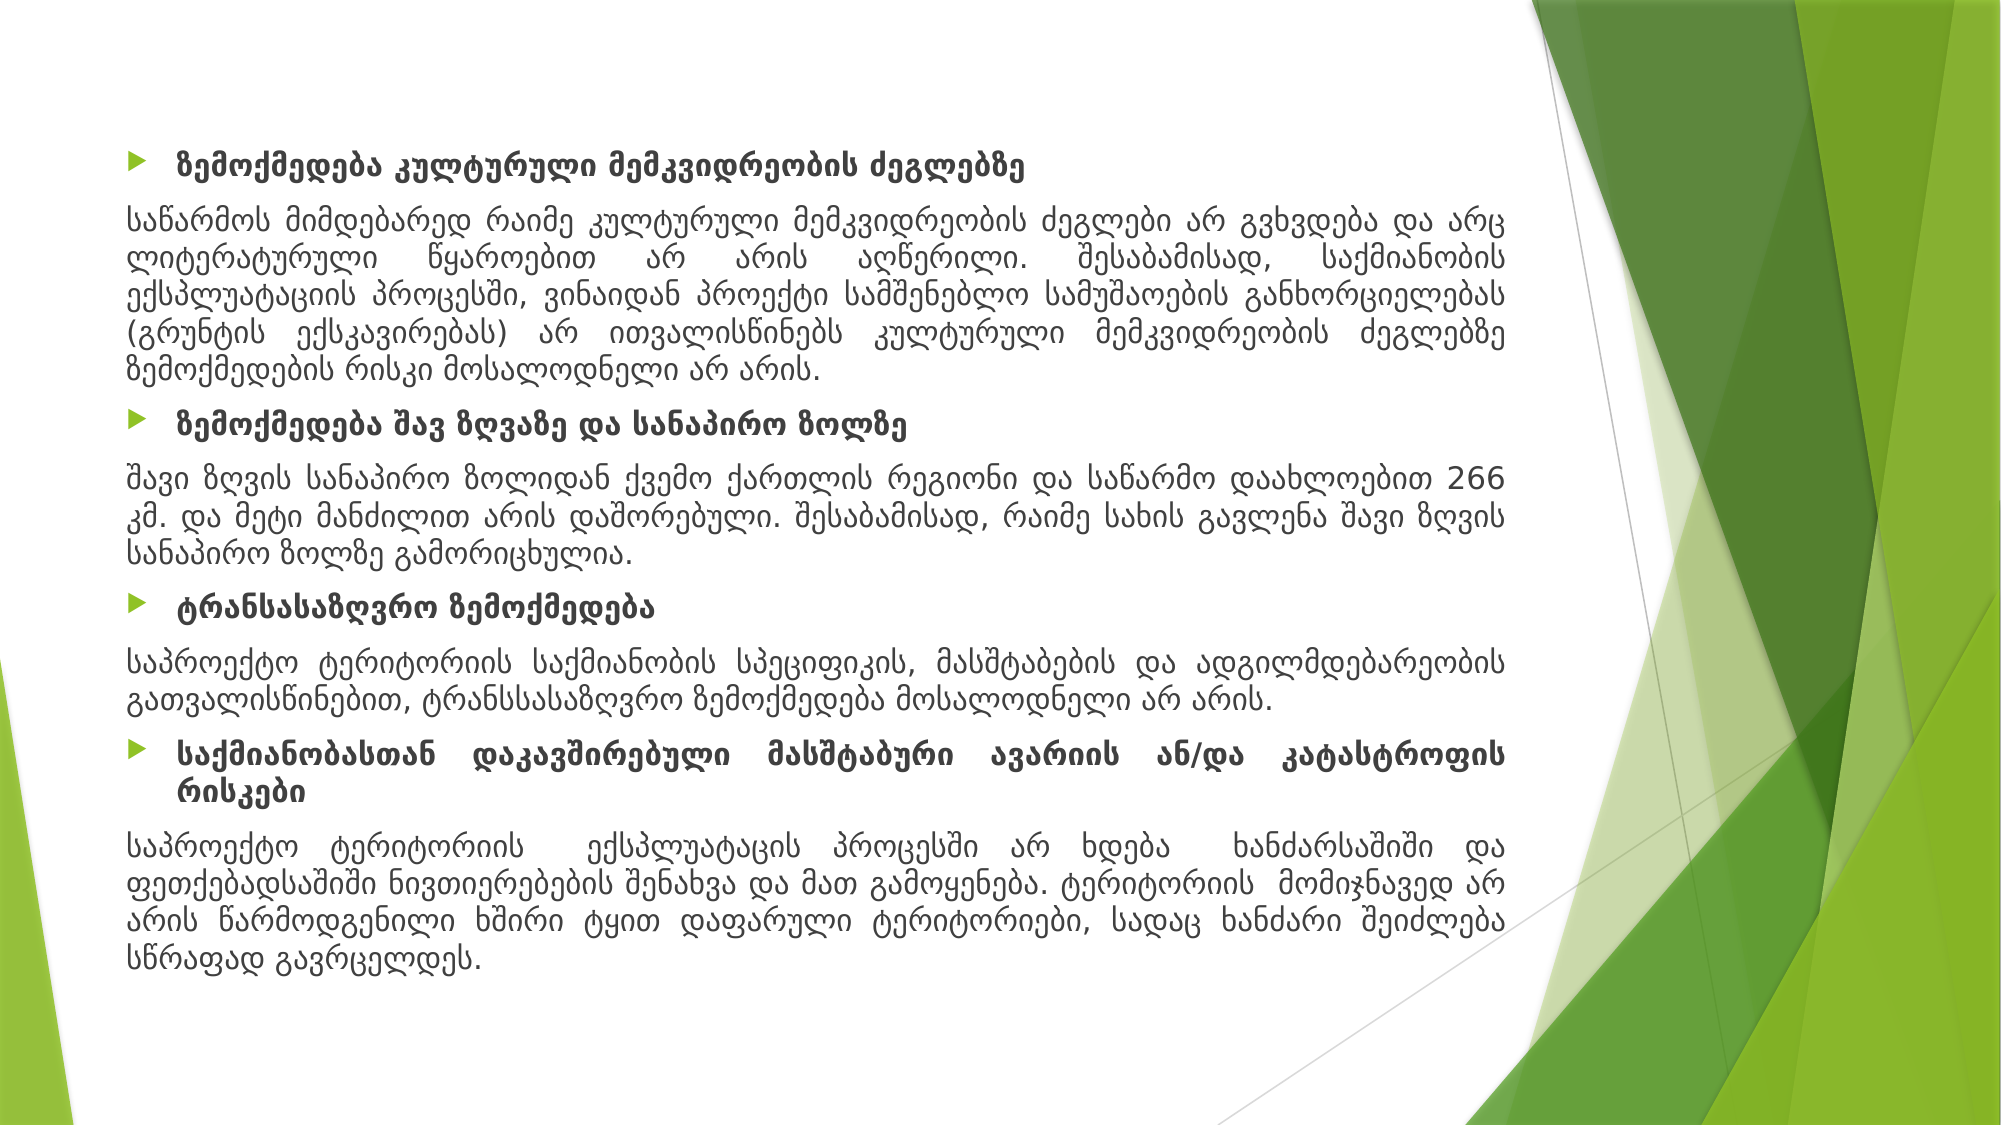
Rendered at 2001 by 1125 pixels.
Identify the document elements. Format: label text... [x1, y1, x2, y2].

list ზემოქმედება კულტურული მემკვიდრეობის ძეგლებზე საწარმოს მიმდებარედ რაიმე კულტურული მემკვიდრეობის ძეგლები არ გვხვდება და არც ლიტერატურული წყაროებით არ არის აღწერილი. შესაბამისად, საქმიანობის ექსპლუატაციის პროცესში, ვინაიდან პროექტი სამშენებლო სამუშაოების განხორციელებას (გრუნტის ექსკავირებას) არ ითვალისწინებს კულტურული მემკვიდრეობის ძეგლებზე ზემოქმედების რისკი მოსალოდნელი არ არის. ზემოქმედება შავ ზღვაზე და სანაპირო ზოლზე შავი ზღვის სანაპირო ზოლიდან ქვემო ქართლის რეგიონი და საწარმო დაახლოებით 266 კმ. და მეტი მანძილით არის დაშორებული. შესაბამისად, რაიმე სახის გავლენა შავი ზღვის სანაპირო ზოლზე გამორიცხულია. ტრანსასაზღვრო ზემოქმედება საპროექტო ტერიტორიის საქმიანობის სპეციფიკის, მასშტაბების და ადგილმდებარეობის გათვალისწინებით, ტრანსსასაზღვრო ზემოქმედება მოსალოდნელი არ არის. საქმიანობასთან დაკავშირებული მასშტაბური ავარიის ან/და კატასტროფის რისკები საპროექტო ტერიტორიის ექსპლუატაცის პროცესში არ ხდება ხანძარსაშიში და ფეთქებადსაშიში ნივთიერებების შენახვა და მათ გამოყენება. ტერიტორიის მომიჯნავედ არ არის წარმოდგენილი ხშირი ტყით დაფარული ტერიტორიები, სადაც ხანძარი შეიძლება სწრაფად გავრცელდეს. [111, 138, 1522, 991]
